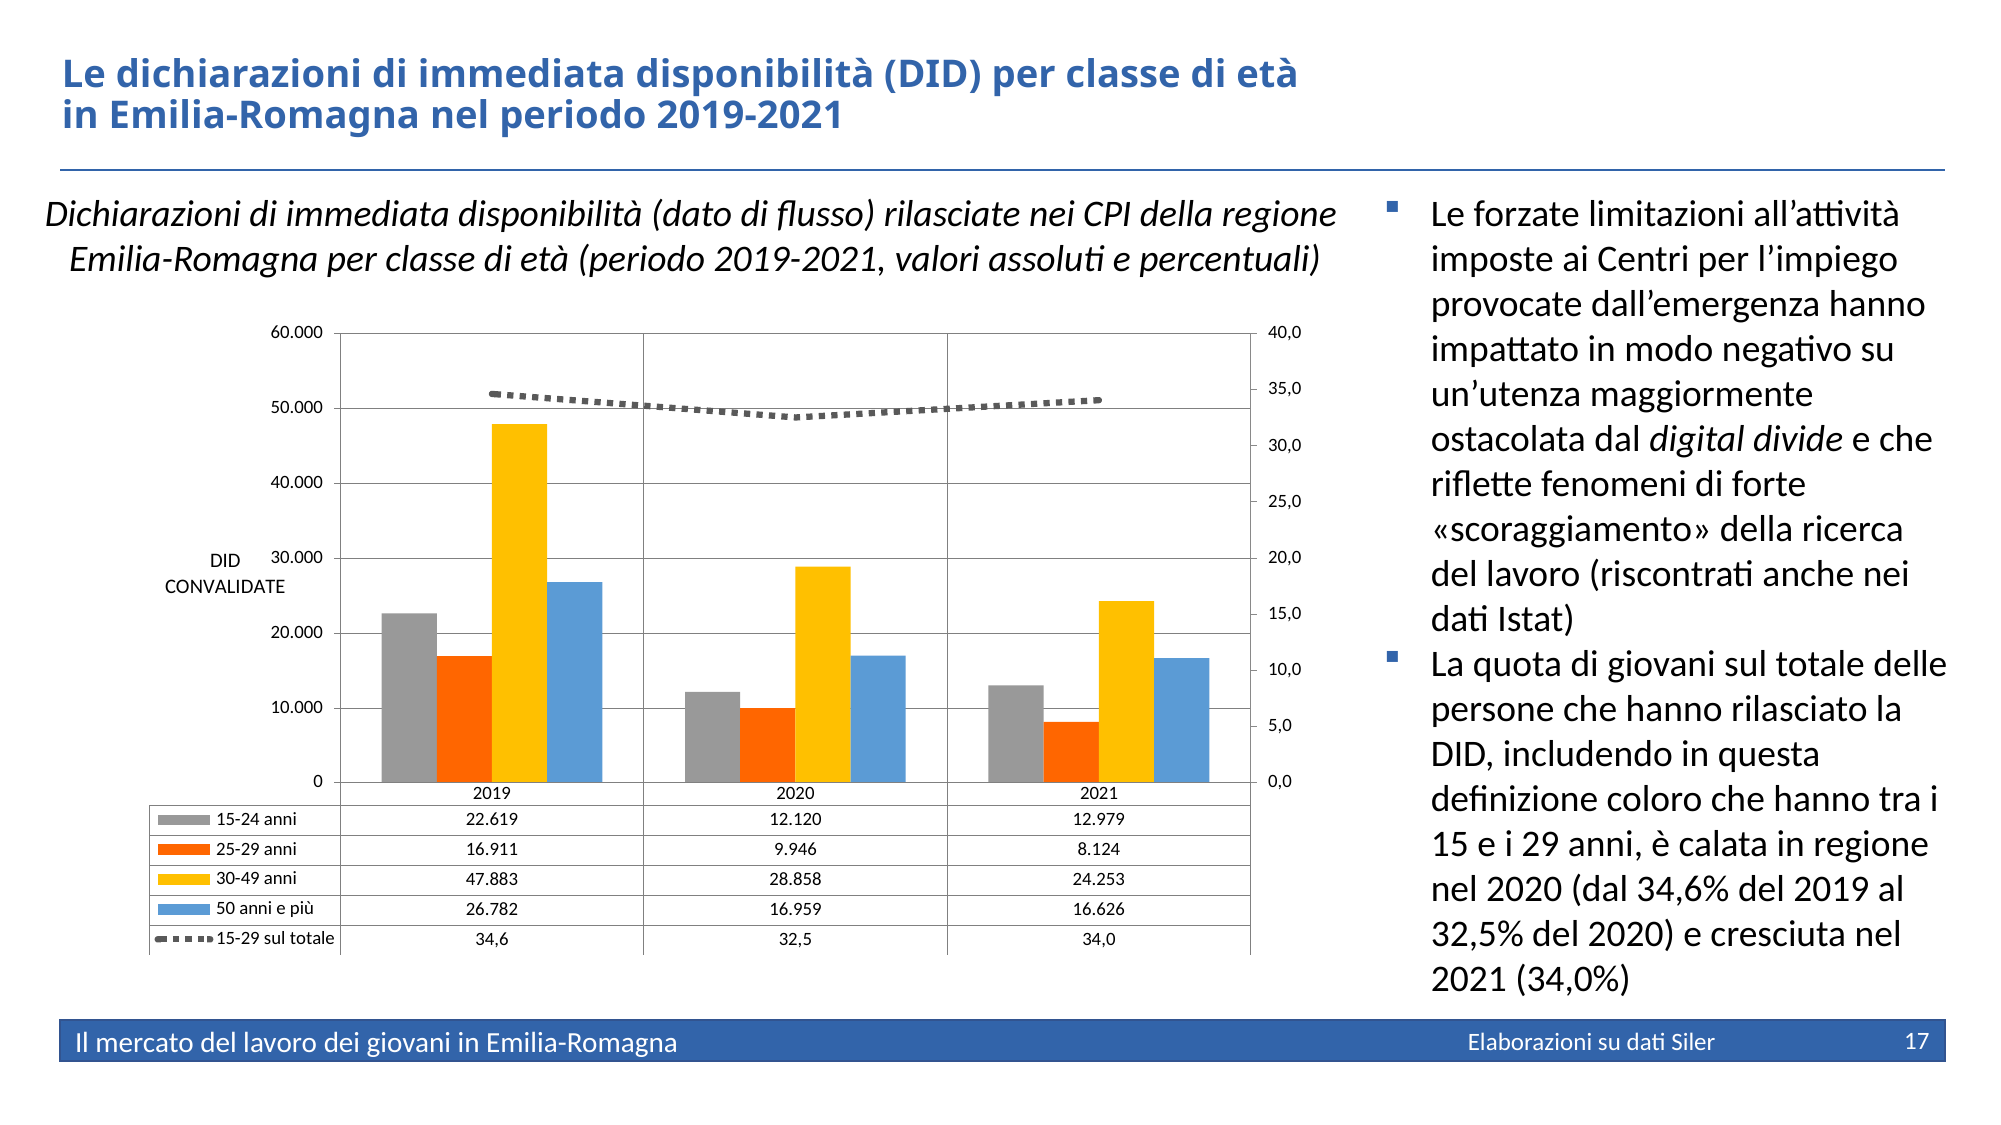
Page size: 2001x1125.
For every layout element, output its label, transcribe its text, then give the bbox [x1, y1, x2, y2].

slide_number 17 [1742, 1019, 1945, 1061]
text_box Le forzate limitazioni all’attività imposte ai Centri per l’impiego provocate dall’emergenza hanno impattato in modo negativo su un’utenza maggiormente ostacolata dal digital divide e che riflette fenomeni di forte «scoraggiamento» della ricerca del lavoro (riscontrati anche nei dati Istat) La quota di giovani sul totale delle persone che hanno rilasciato la DID, includendo in questa definizione coloro che hanno tra i 15 e i 29 anni, è calata in regione nel 2020 (dal 34,6% del 2019 al 32,5% del 2020) e cresciuta nel 2021 (34,0%) [1369, 181, 1970, 1007]
title Le dichiarazioni di immediata disponibilità (DID) per classe di età in Emilia-Romagna nel periodo 2019-2021 [46, 46, 2000, 146]
footer Elaborazioni su dati Siler [1060, 1019, 1732, 1062]
text_box Dichiarazioni di immediata disponibilità (dato di flusso) rilasciate nei CPI della regione Emilia-Romagna per classe di età (periodo 2019-2021, valori assoluti e percentuali) [29, 181, 1362, 286]
picture [124, 321, 1305, 955]
